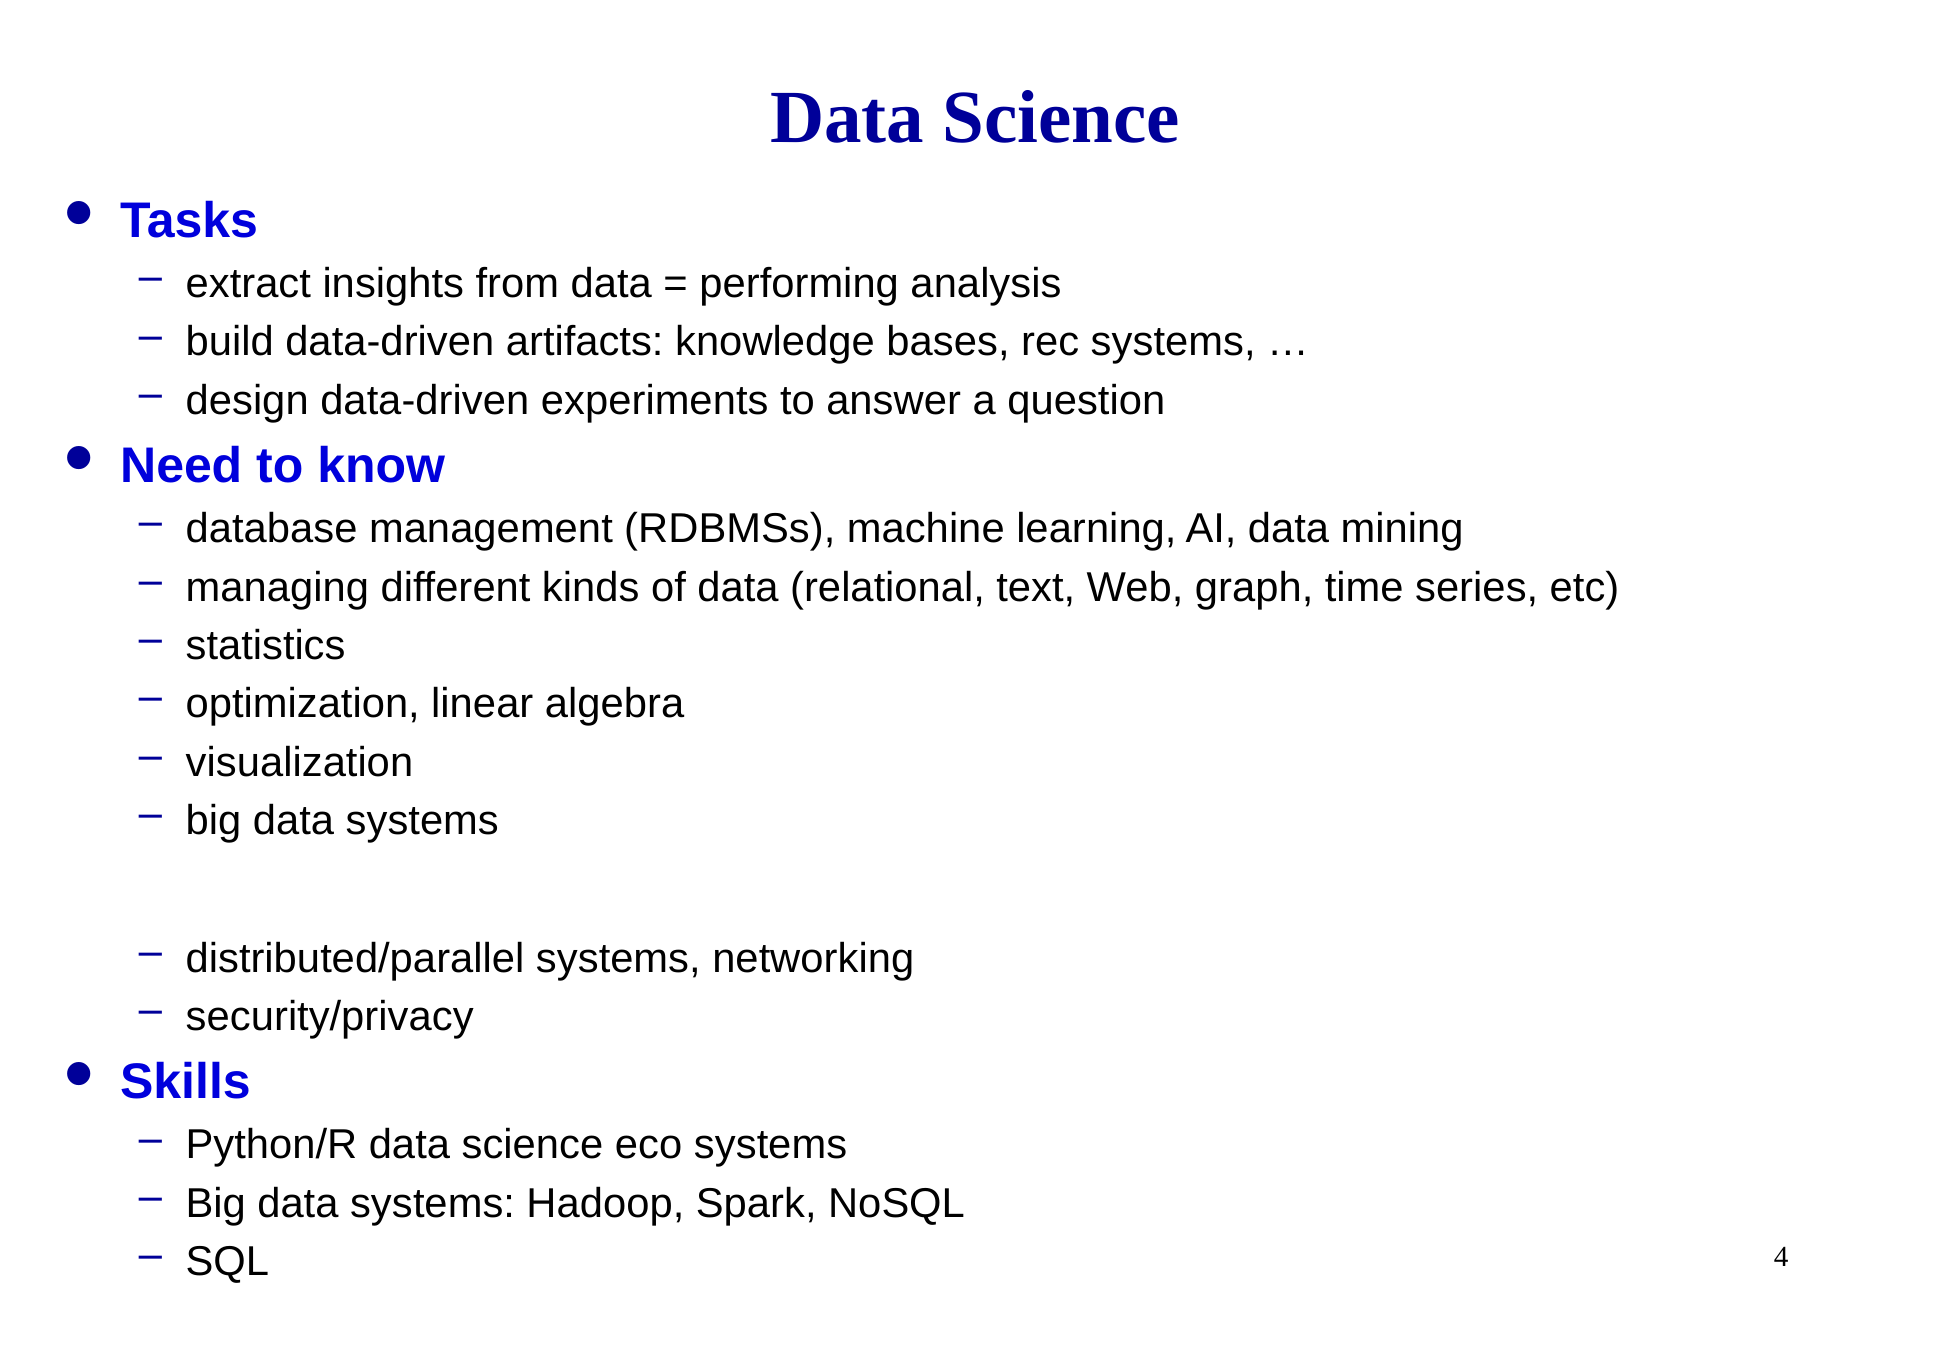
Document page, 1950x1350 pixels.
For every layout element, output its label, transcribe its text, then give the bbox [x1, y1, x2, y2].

list Tasks extract insights from data = performing analysis build data-driven artifacts: knowledge bases, rec systems, … design data-driven experiments to answer a question Need to know database management (RDBMSs), machine learning, AI, data mining managing different kinds of data (relational, text, Web, graph, time series, etc) statistics optimization, linear algebra visualization big data systems distributed/parallel systems, networking security/privacy Skills Python/R data science eco systems Big data systems: Hadoop, Spark, NoSQL SQL [48, 179, 1902, 1201]
slide_number 4 [1396, 1229, 1805, 1321]
title Data Science [146, 44, 1804, 179]
